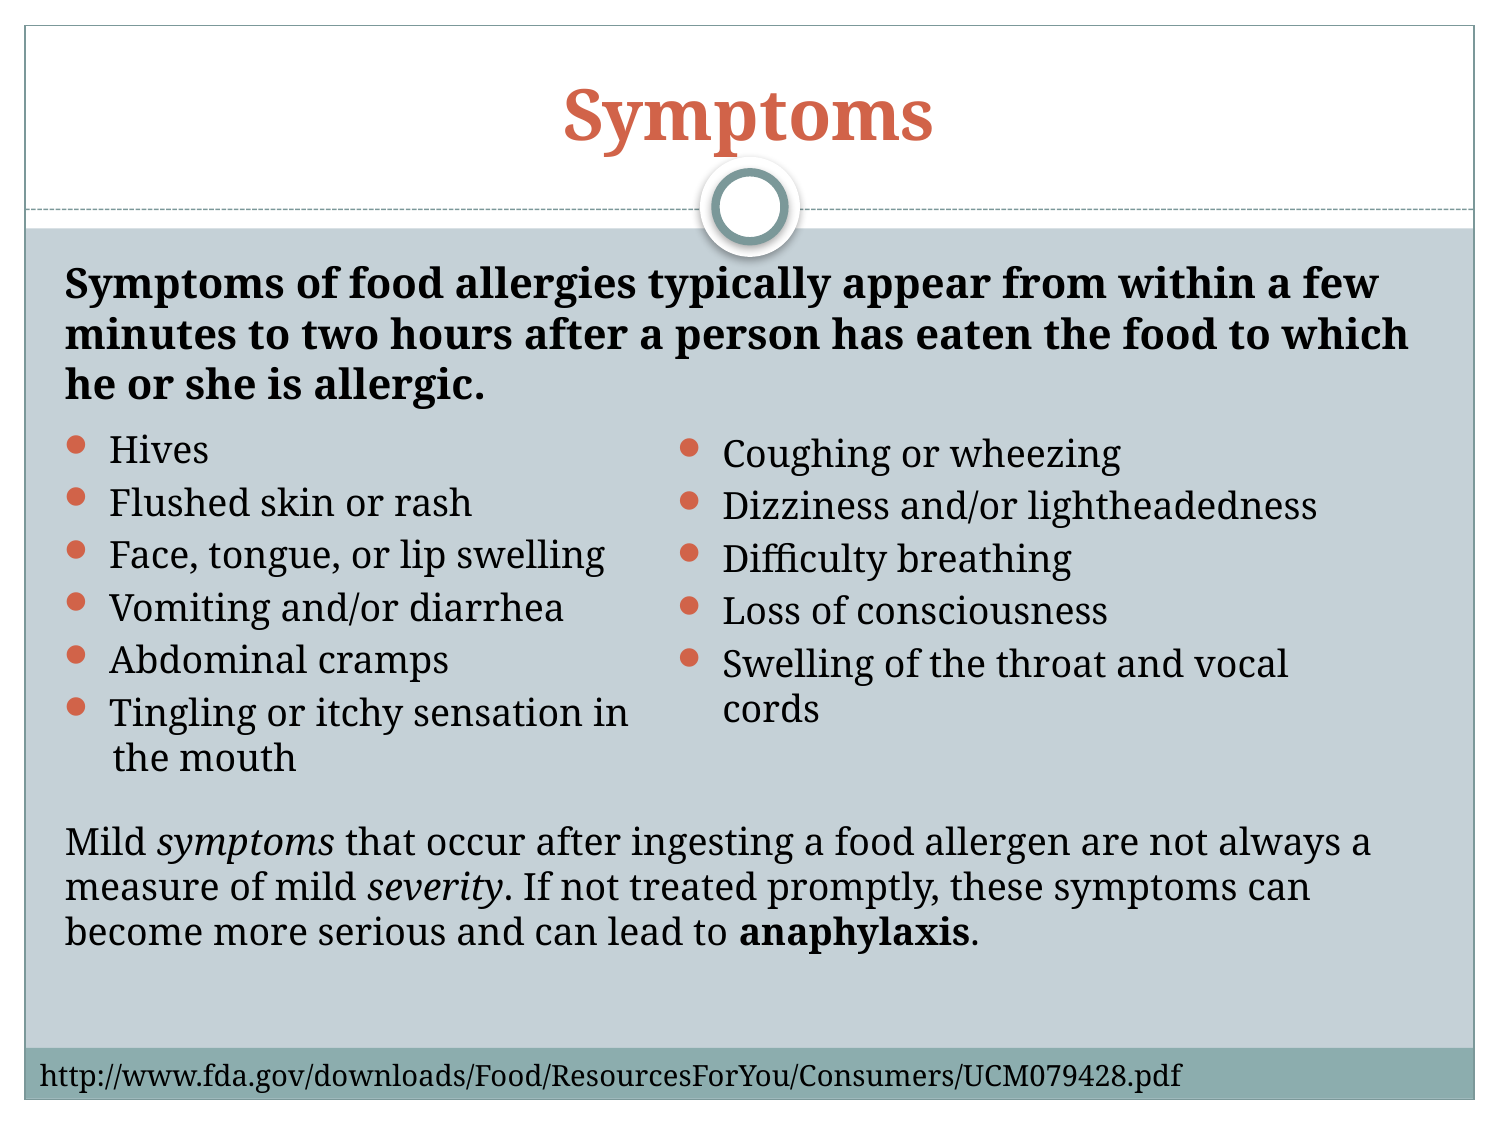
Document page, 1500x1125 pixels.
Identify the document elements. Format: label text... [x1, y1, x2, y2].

list Coughing or wheezing Dizziness and/or lightheadedness Difficulty breathing Loss of consciousness Swelling of the throat and vocal cords [662, 460, 1375, 798]
title Symptoms [49, 37, 1450, 162]
text_box Mild symptoms that occur after ingesting a food allergen are not always a measure of mild severity. If not treated promptly, these symptoms can become more serious and can lead to anaphylaxis. [50, 811, 1450, 961]
text_box http://www.fda.gov/downloads/Food/ResourcesForYou/Consumers/UCM079428.pdf [24, 1049, 1475, 1100]
list Hives Flushed skin or rash Face, tongue, or lip swelling Vomiting and/or diarrhea Abdominal cramps Tingling or itchy sensation in the mouth [49, 250, 1475, 1001]
text_box Symptoms of food allergies typically appear from within a few minutes to two hours after a person has eaten the food to which he or she is allergic. [50, 249, 1450, 460]
